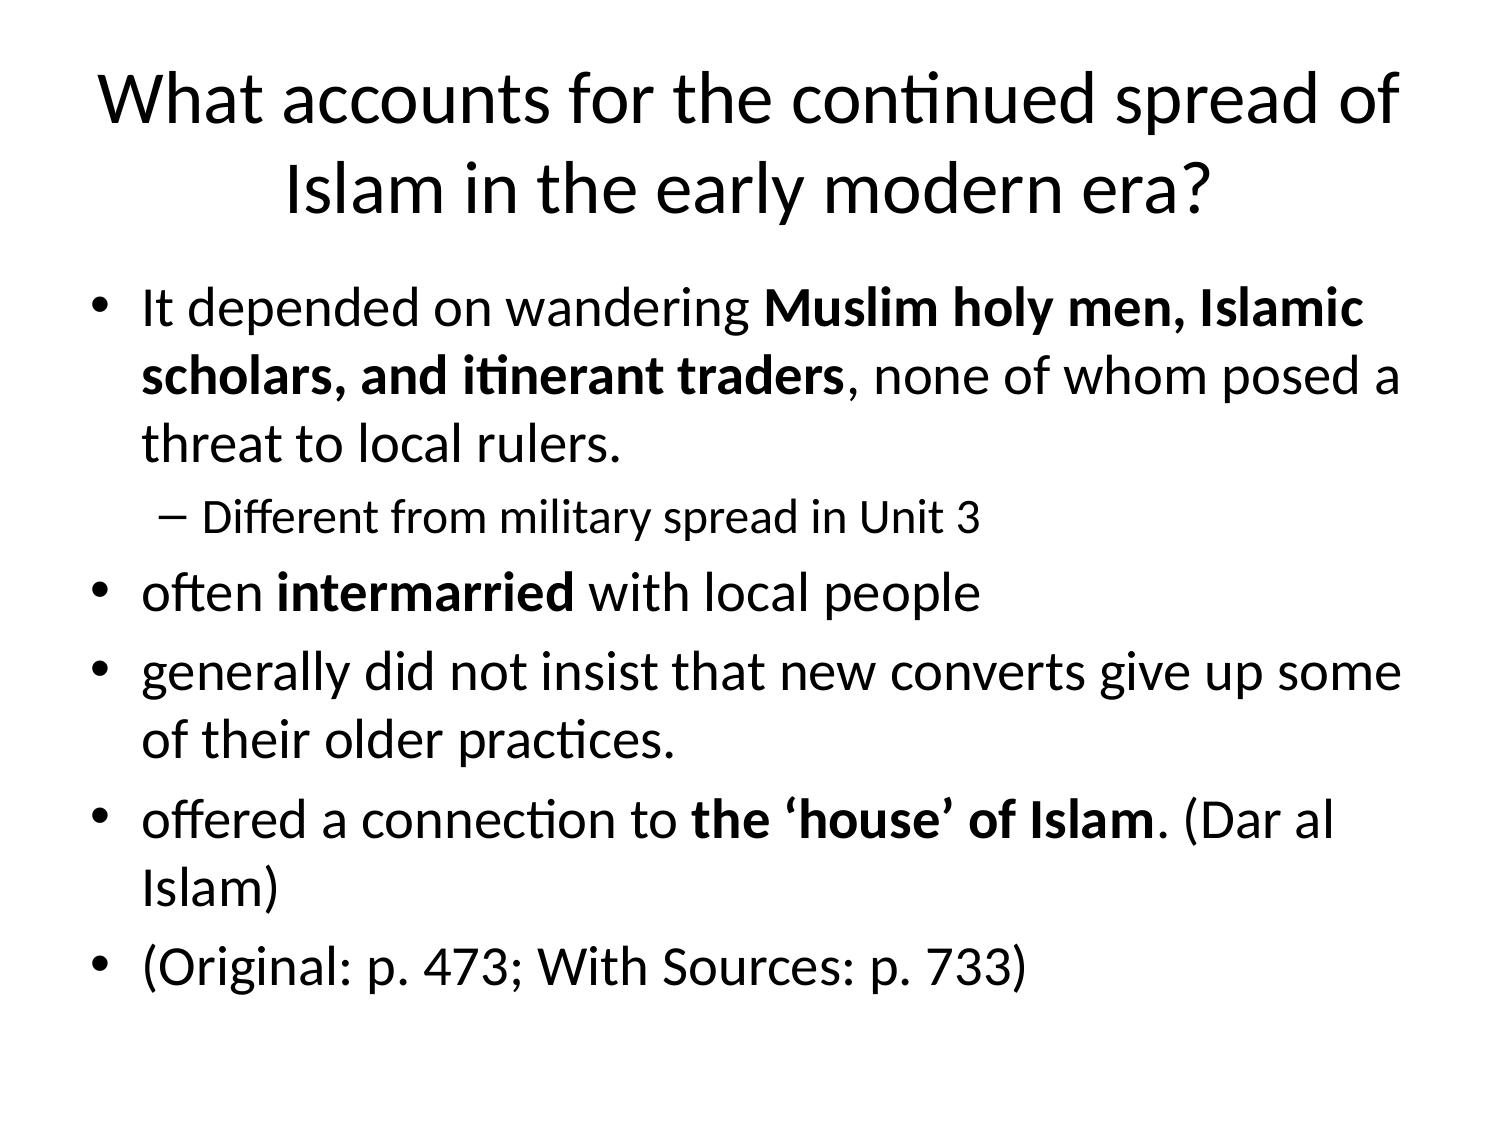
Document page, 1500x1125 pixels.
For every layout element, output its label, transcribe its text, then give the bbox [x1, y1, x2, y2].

list It depended on wandering Muslim holy men, Islamic scholars, and itinerant traders, none of whom posed a threat to local rulers. Different from military spread in Unit 3 often intermarried with local people generally did not insist that new converts give up some of their older practices. offered a connection to the ‘house’ of Islam. (Dar al Islam) (Original: p. 473; With Sources: p. 733) [75, 262, 1425, 1005]
title What accounts for the continued spread of Islam in the early modern era? [75, 45, 1425, 233]
